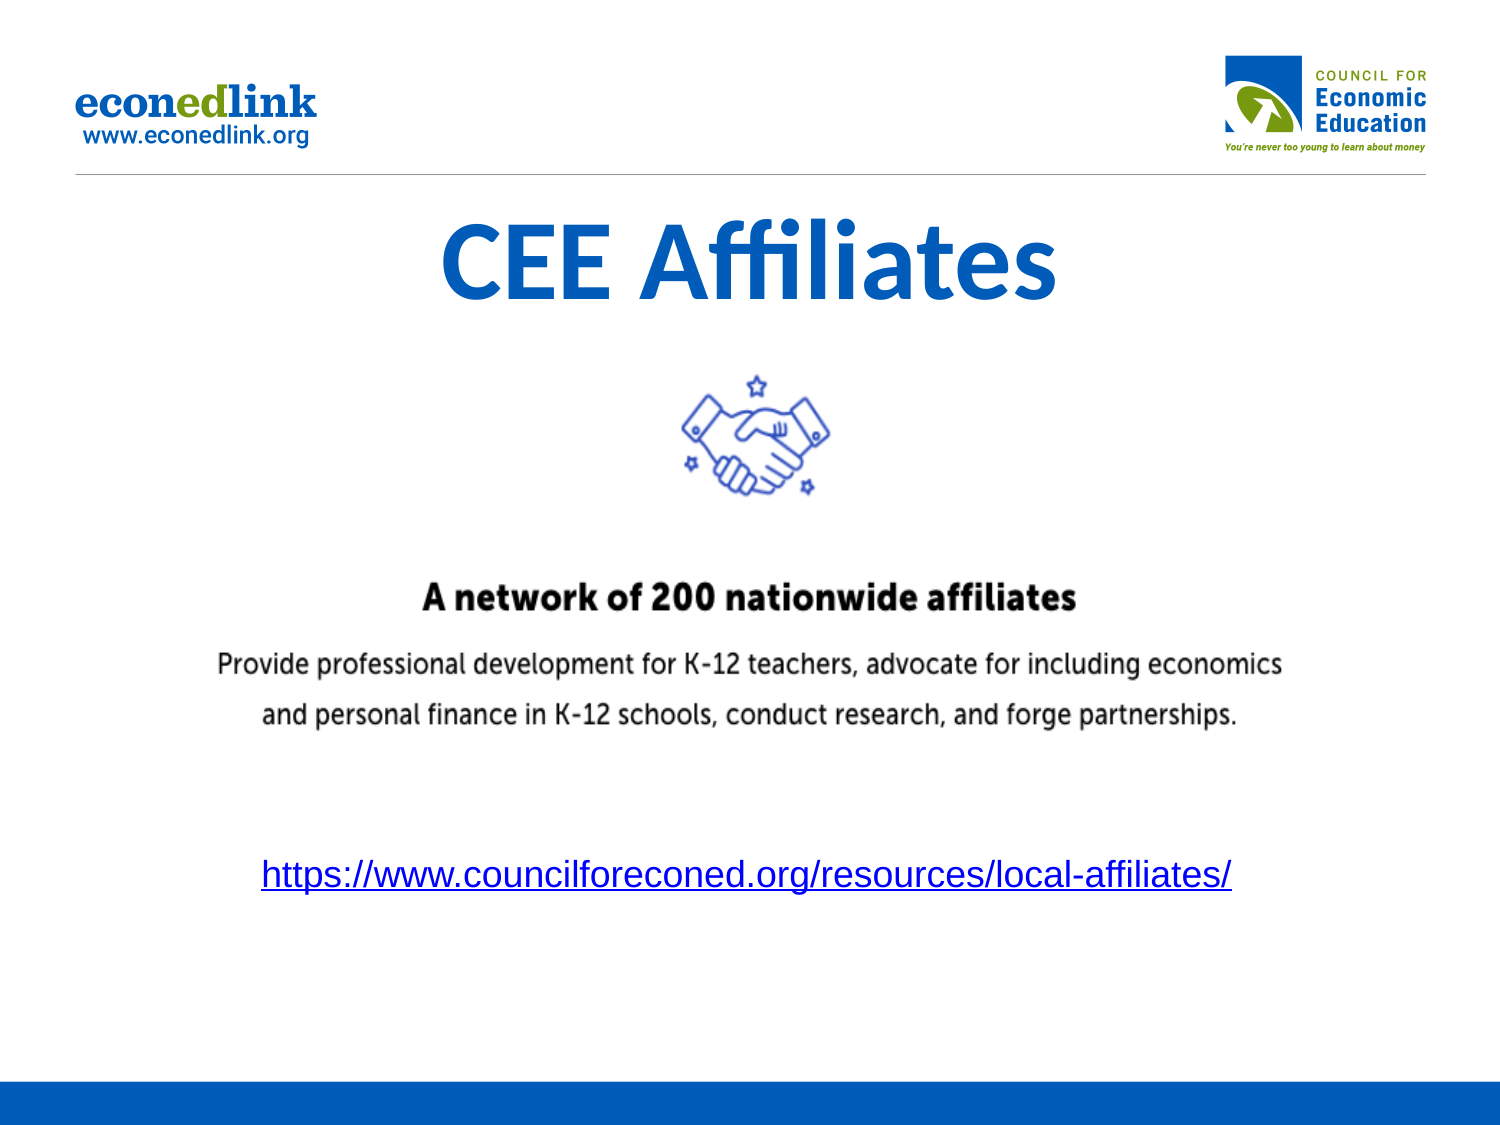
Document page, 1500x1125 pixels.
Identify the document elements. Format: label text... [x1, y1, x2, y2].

title CEE Affiliates [74, 175, 1426, 364]
picture [0, 0, 1500, 1125]
text_box https://www.councilforeconed.org/resources/local-affiliates/ [246, 842, 1254, 948]
